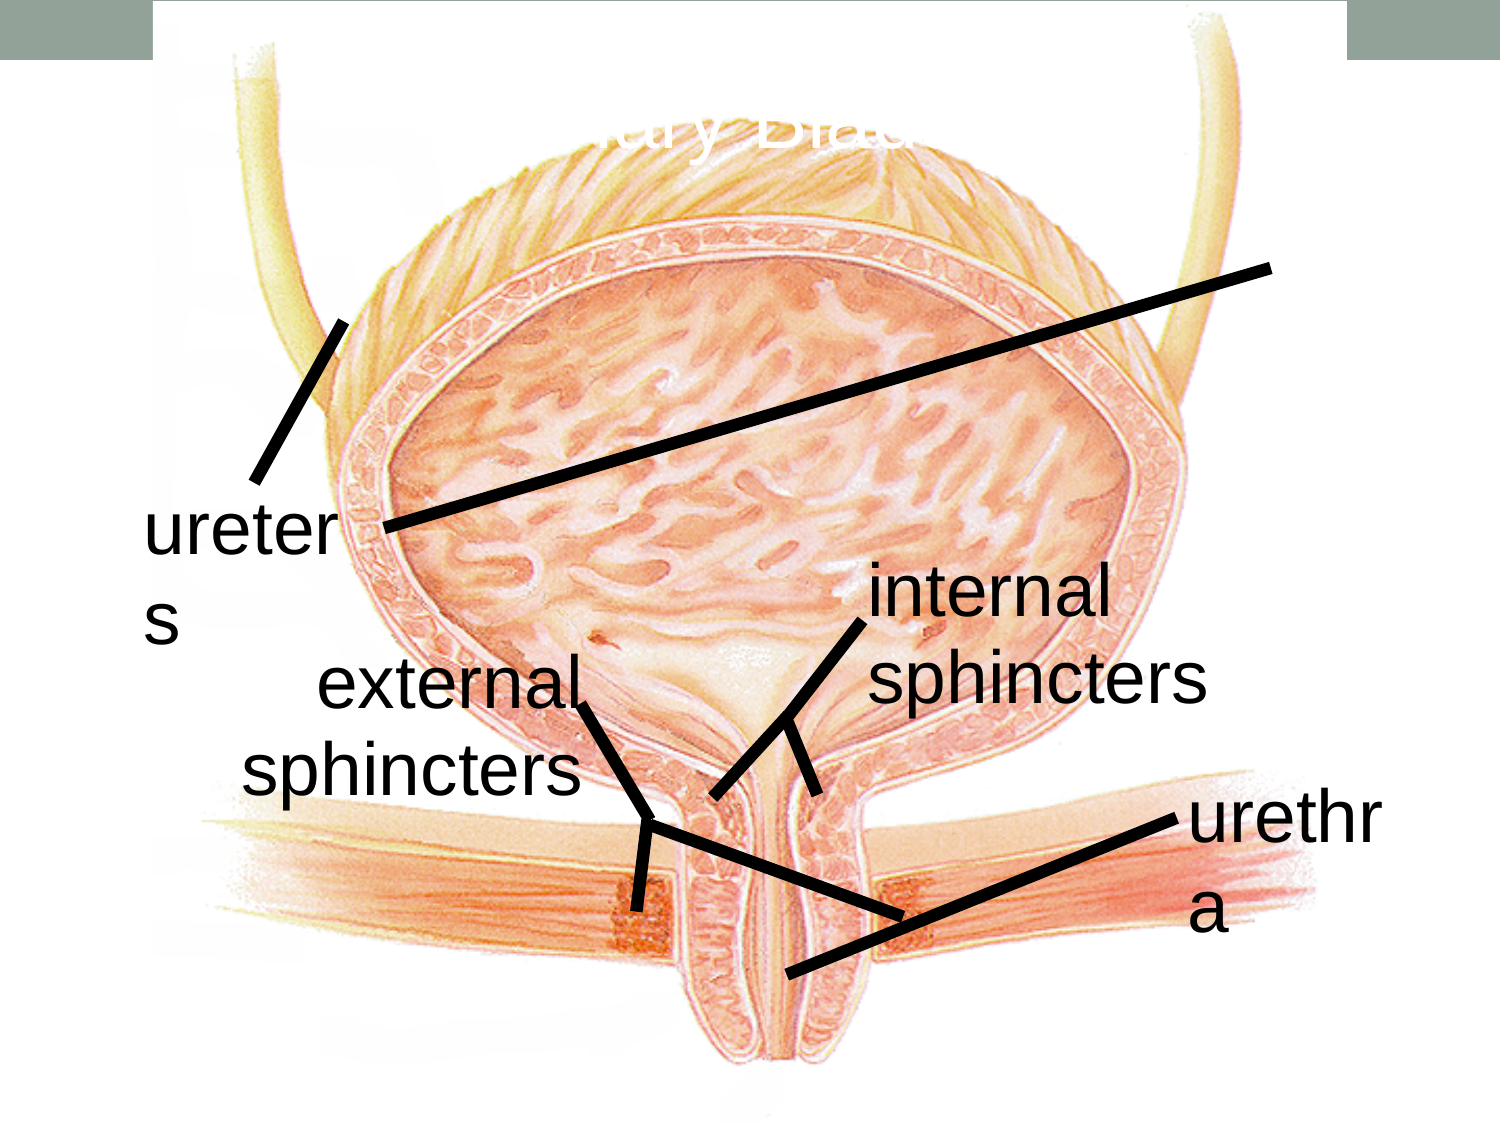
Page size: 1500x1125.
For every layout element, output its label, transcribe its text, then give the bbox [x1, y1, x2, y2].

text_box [218, 630, 904, 917]
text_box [712, 538, 1232, 758]
title Urinary Bladder [401, 52, 1099, 178]
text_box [786, 759, 1441, 975]
text_box [152, 585, 1347, 1123]
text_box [128, 267, 1272, 578]
text_box [152, 1, 1347, 758]
